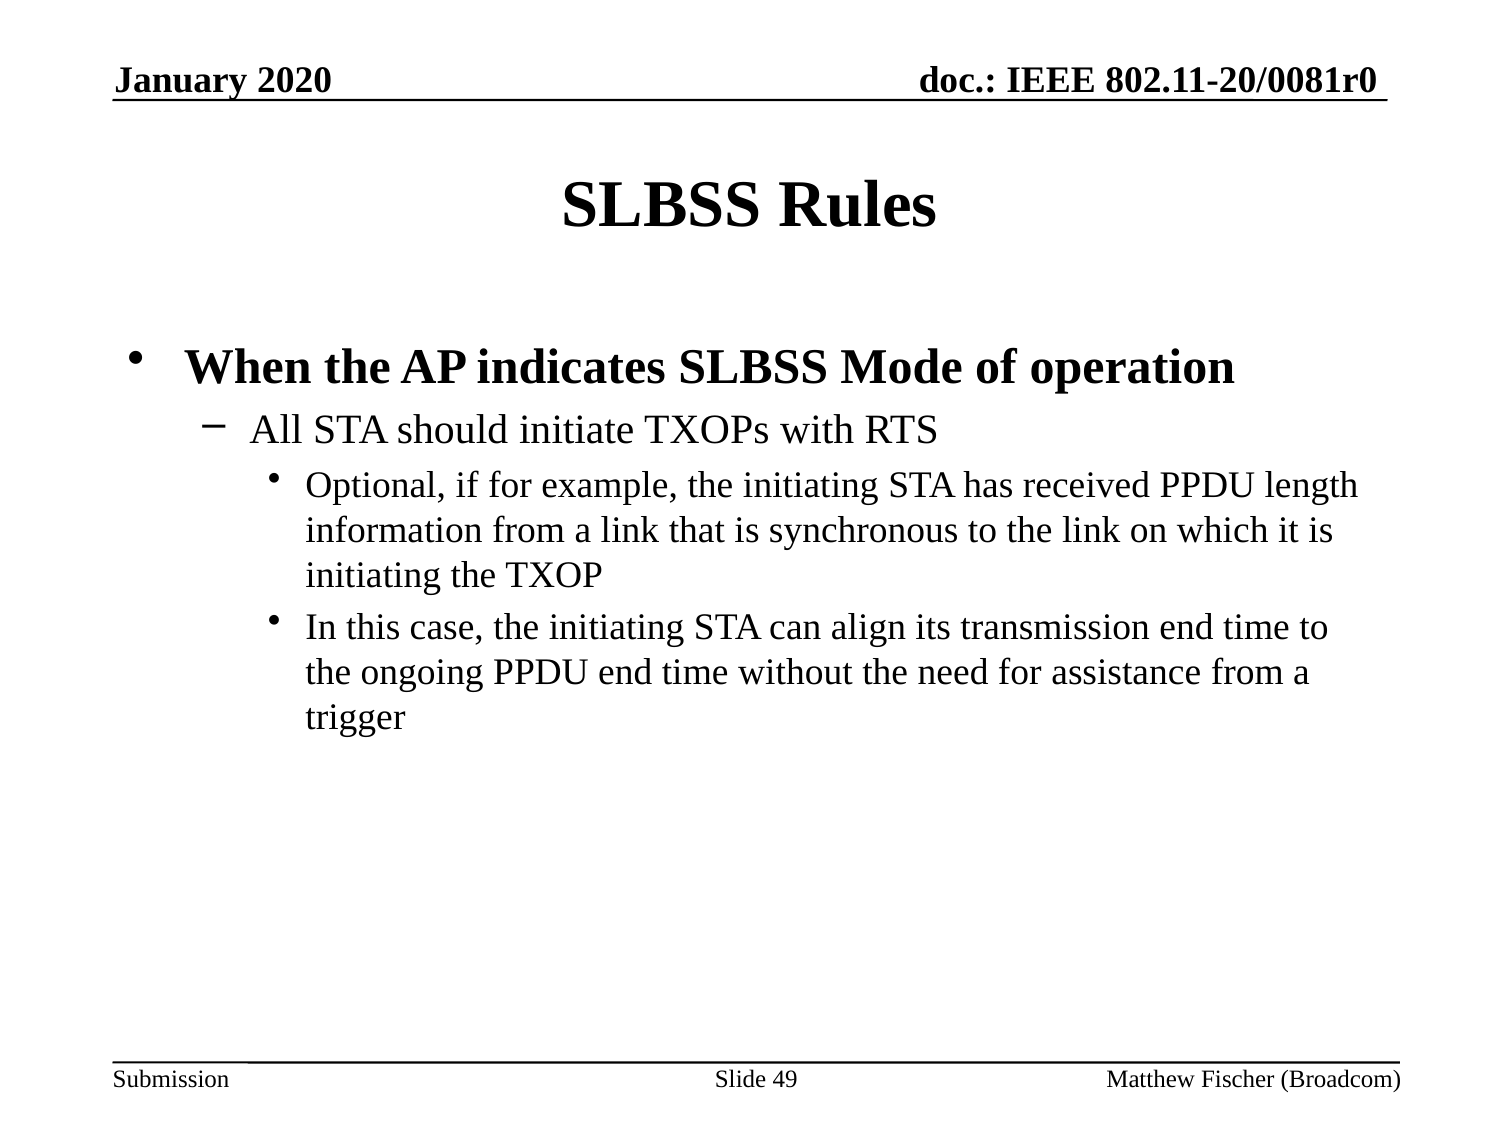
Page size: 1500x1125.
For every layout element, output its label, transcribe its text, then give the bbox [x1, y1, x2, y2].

footer Matthew Fischer (Broadcom) [1102, 1061, 1402, 1093]
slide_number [114, 54, 335, 101]
title SLBSS Rules [112, 112, 1388, 288]
slide_number Slide 49 [712, 1061, 800, 1093]
list When the AP indicates SLBSS Mode of operation All STA should initiate TXOPs with RTS Optional, if for example, the initiating STA has received PPDU length information from a link that is synchronous to the link on which it is initiating the TXOP In this case, the initiating STA can align its transmission end time to the ongoing PPDU end time without the need for assistance from a trigger [112, 326, 1388, 1002]
